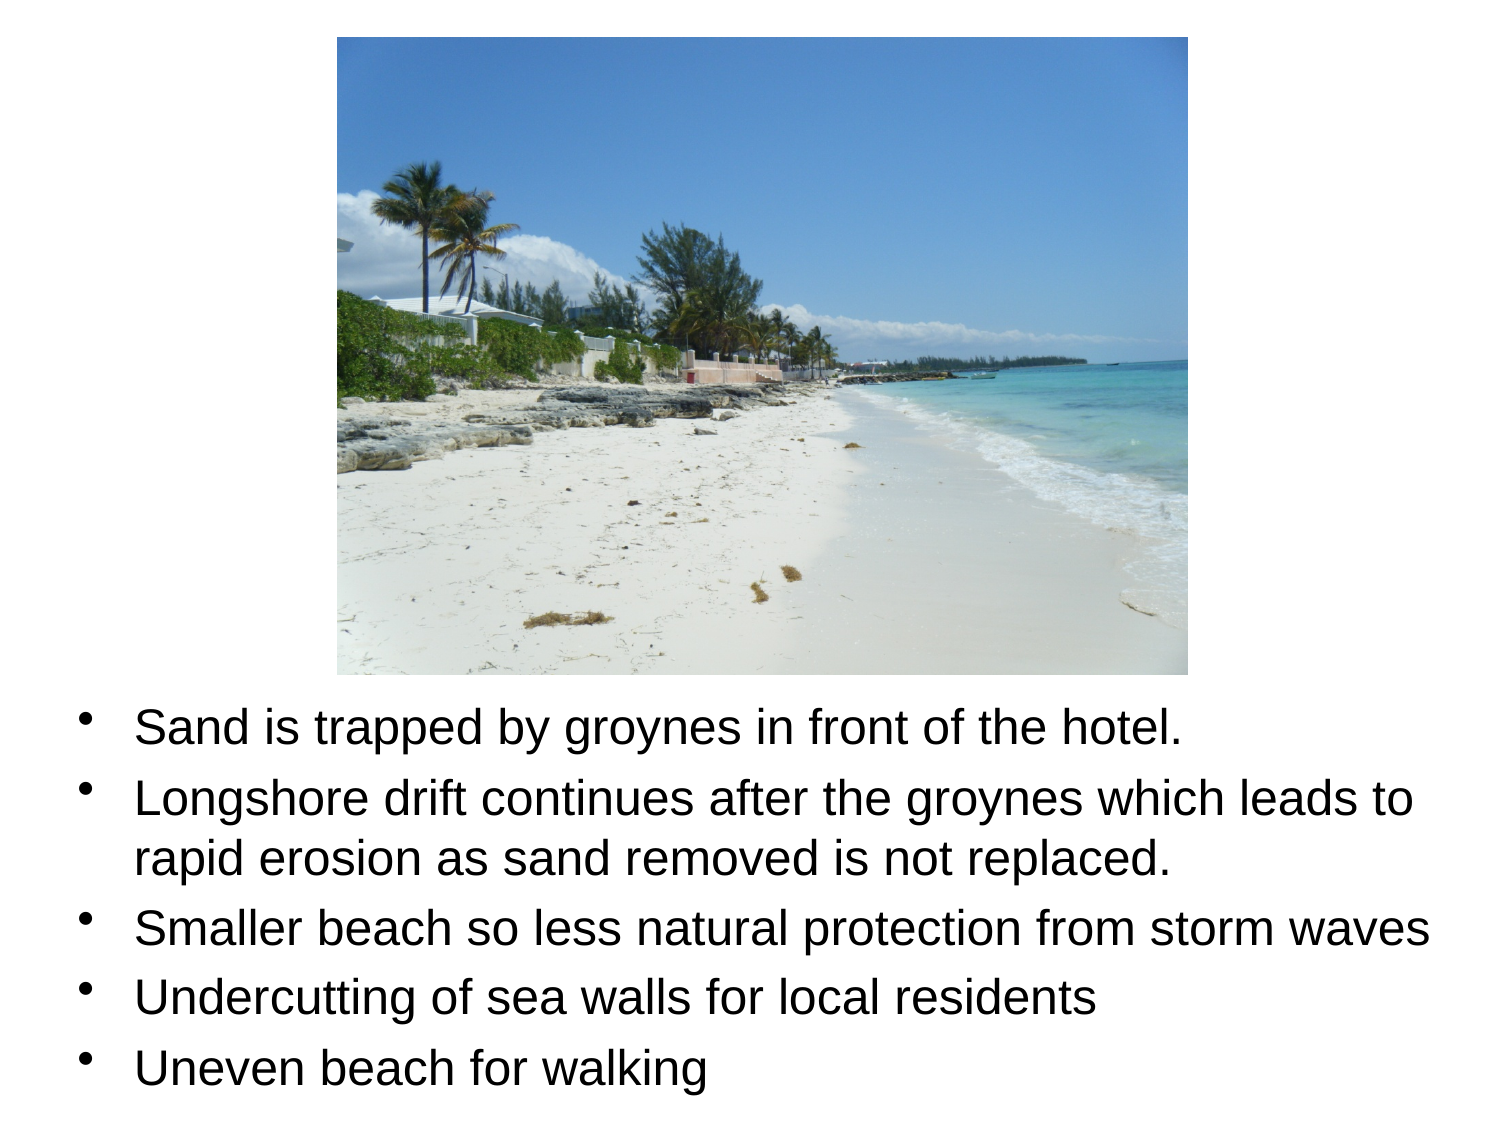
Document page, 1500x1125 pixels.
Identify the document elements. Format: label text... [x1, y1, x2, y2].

picture [337, 37, 1188, 676]
list Sand is trapped by groynes in front of the hotel. Longshore drift continues after the groynes which leads to rapid erosion as sand removed is not replaced. Smaller beach so less natural protection from storm waves Undercutting of sea walls for local residents Uneven beach for walking [62, 687, 1463, 1088]
